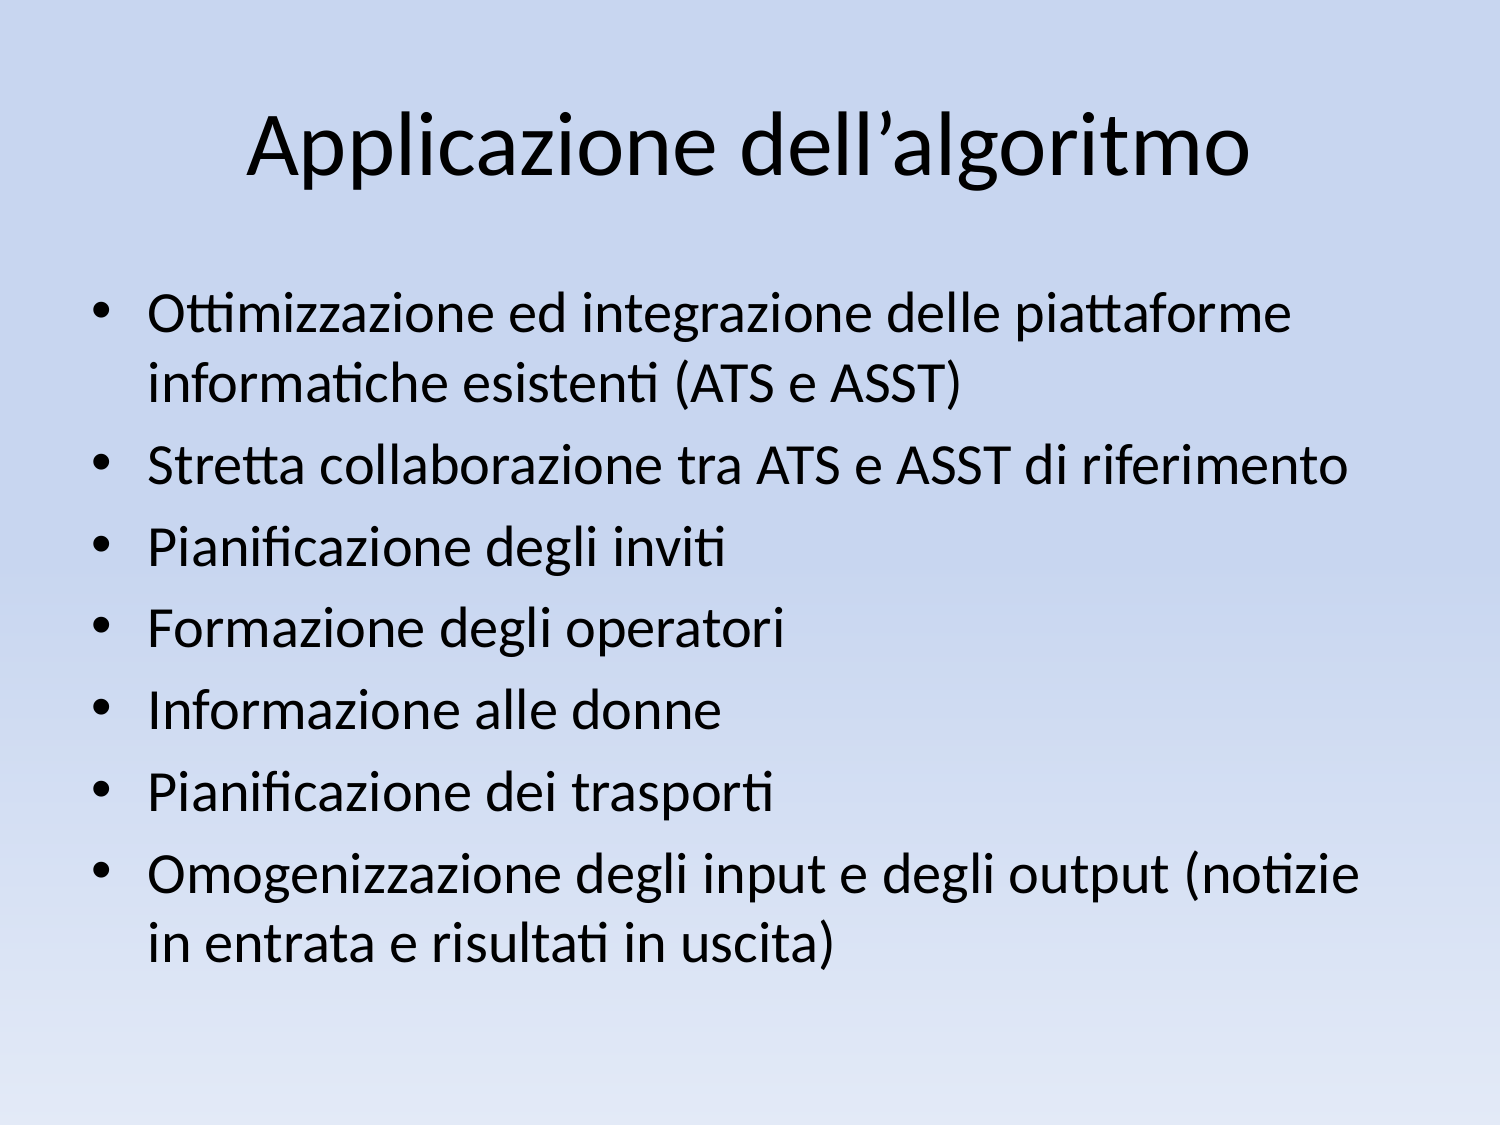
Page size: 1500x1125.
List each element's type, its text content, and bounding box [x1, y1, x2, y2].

list Ottimizzazione ed integrazione delle piattaforme informatiche esistenti (ATS e ASST) Stretta collaborazione tra ATS e ASST di riferimento Pianificazione degli inviti Formazione degli operatori Informazione alle donne Pianificazione dei trasporti Omogenizzazione degli input e degli output (notizie in entrata e risultati in uscita) [76, 267, 1427, 1035]
title Applicazione dell’algoritmo [75, 45, 1425, 233]
